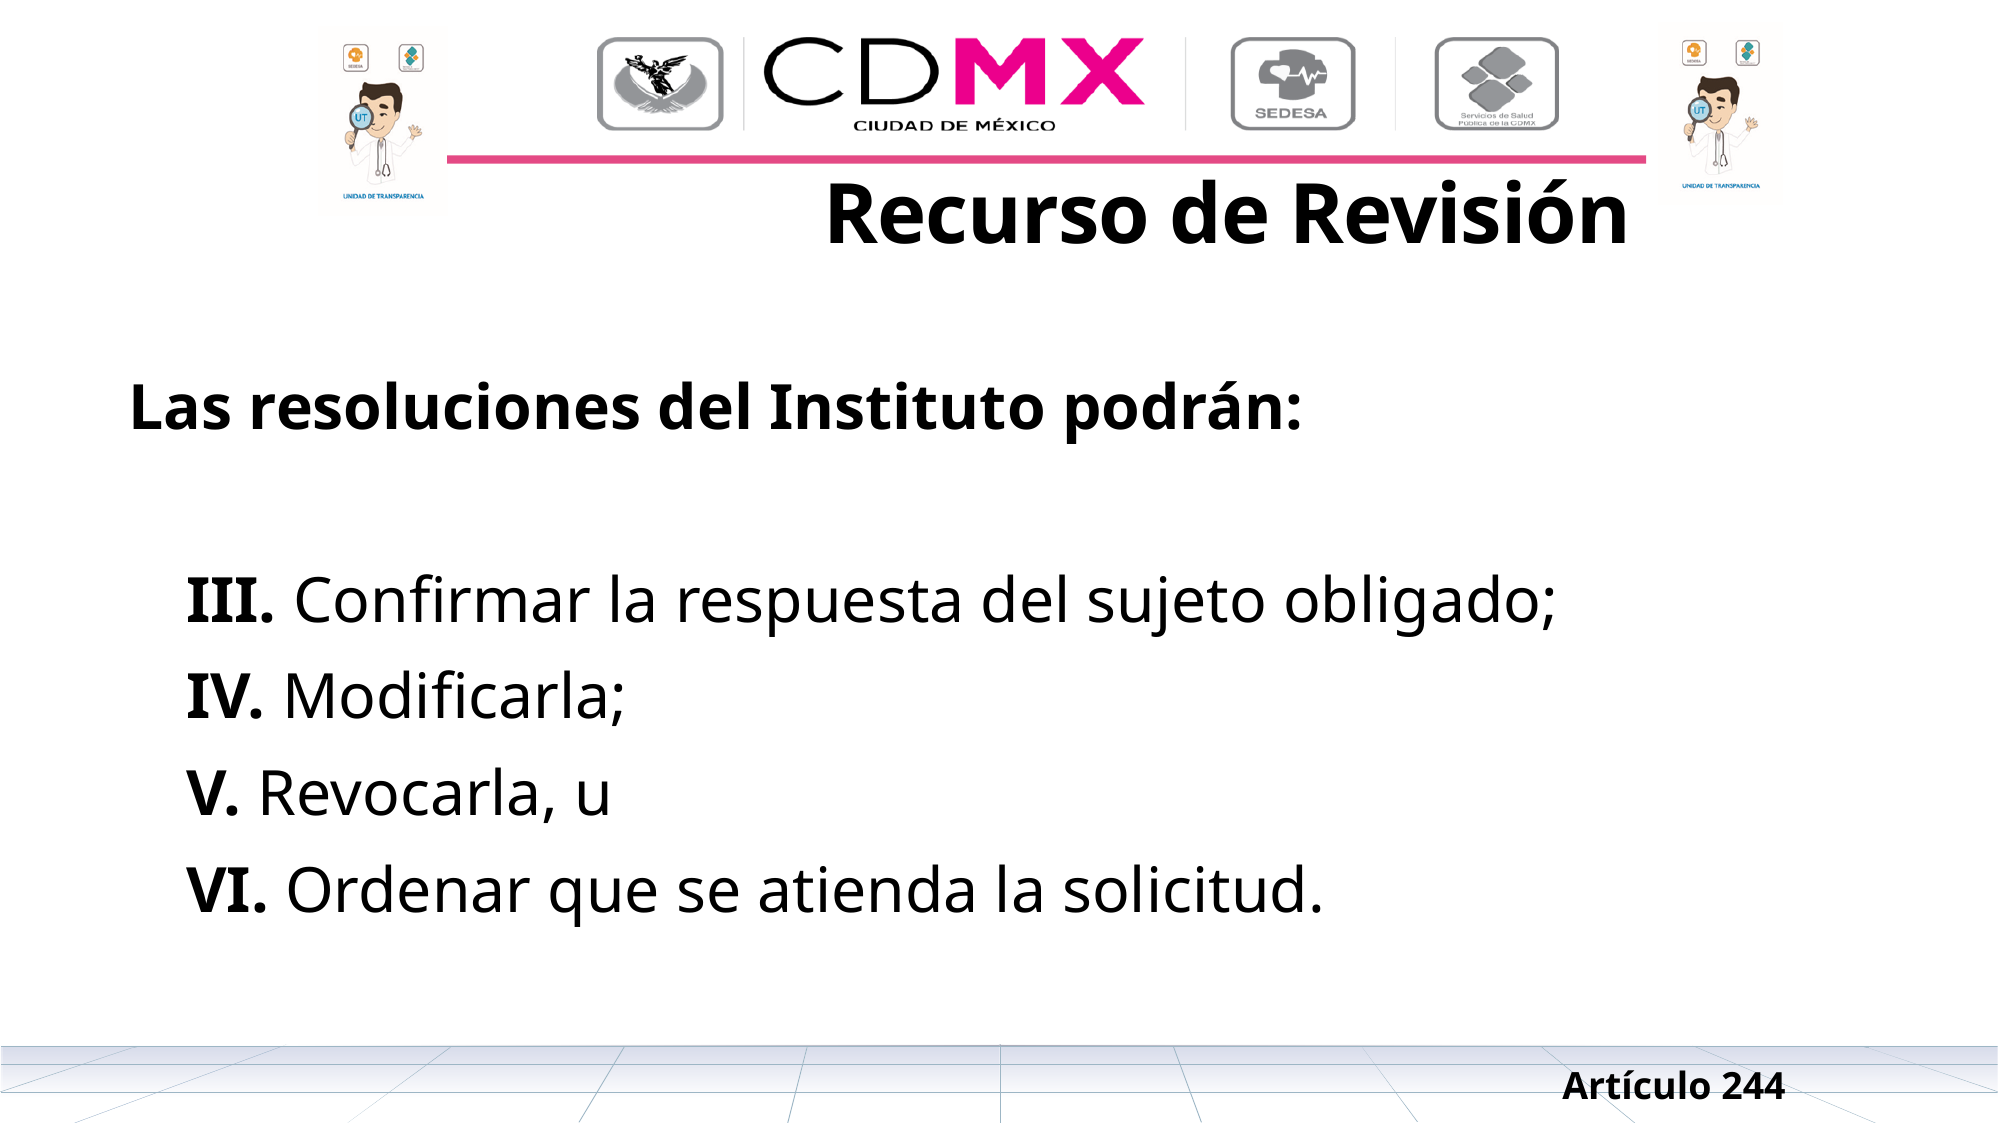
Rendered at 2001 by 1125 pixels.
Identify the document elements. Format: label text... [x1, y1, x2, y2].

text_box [317, 22, 1784, 216]
list Las resoluciones del Instituto podrán: III. Confirmar la respuesta del sujeto obligado; IV. Modificarla; V. Revocarla, u VI. Ordenar que se atienda la solicitud. [97, 367, 1906, 945]
picture [0, 1044, 1999, 1125]
text_box Recurso de Revisión [797, 225, 1658, 290]
